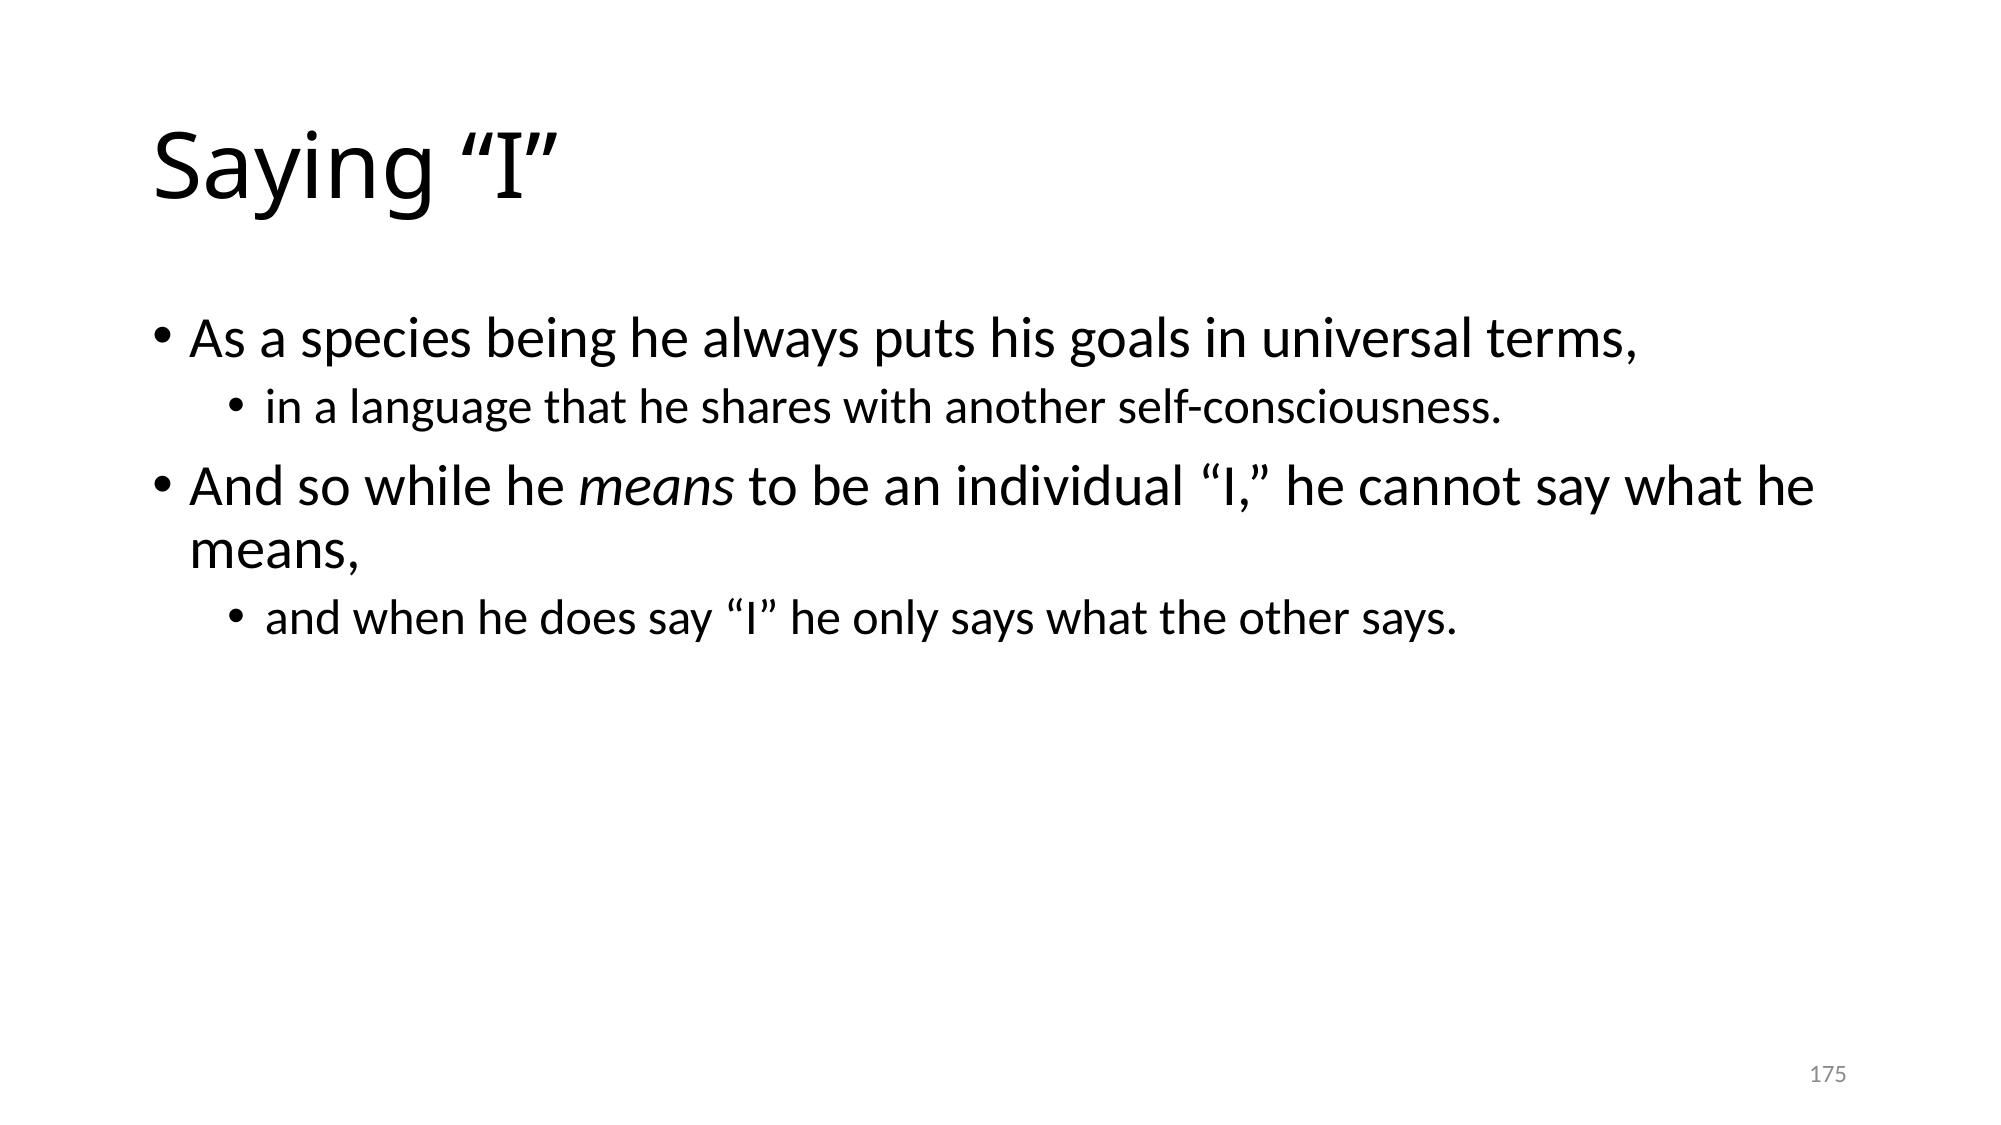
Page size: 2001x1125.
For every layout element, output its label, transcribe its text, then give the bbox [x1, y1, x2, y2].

title Saying “I” [137, 59, 1863, 278]
list As a species being he always puts his goals in universal terms, in a language that he shares with another self-consciousness. And so while he means to be an individual “I,” he cannot say what he means, and when he does say “I” he only says what the other says. [137, 299, 1863, 1014]
slide_number 175 [1412, 1042, 1863, 1103]
